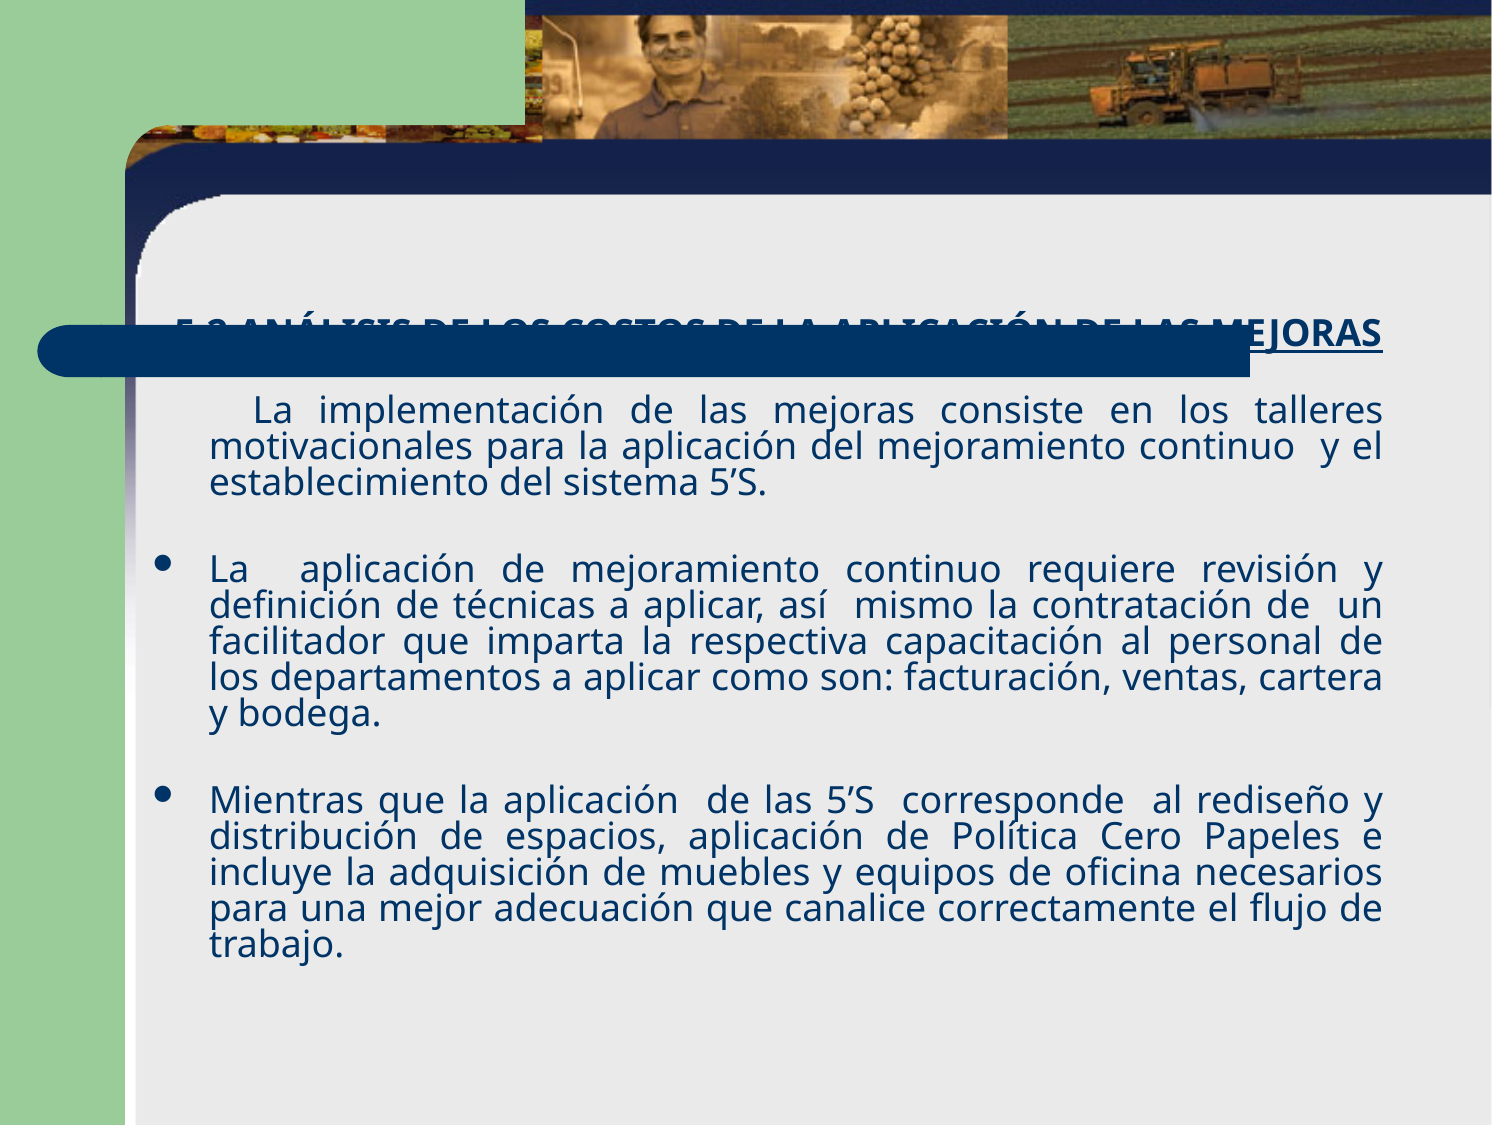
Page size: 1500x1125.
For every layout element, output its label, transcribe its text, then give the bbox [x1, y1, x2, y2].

picture [125, 0, 1500, 1125]
list La implementación de las mejoras consiste en los talleres motivacionales para la aplicación del mejoramiento continuo y el establecimiento del sistema 5’S. La aplicación de mejoramiento continuo requiere revisión y definición de técnicas a aplicar, así mismo la contratación de un facilitador que imparta la respectiva capacitación al personal de los departamentos a aplicar como son: facturación, ventas, cartera y bodega. Mientras que la aplicación de las 5’S corresponde al rediseño y distribución de espacios, aplicación de Política Cero Papeles e incluye la adquisición de muebles y equipos de oficina necesarios para una mejor adecuación que canalice correctamente el flujo de trabajo. [137, 387, 1400, 999]
title 5.2 ANÁLISIS DE LOS COSTOS DE LA APLICACIÓN DE LAS MEJORAS [159, 243, 1426, 363]
